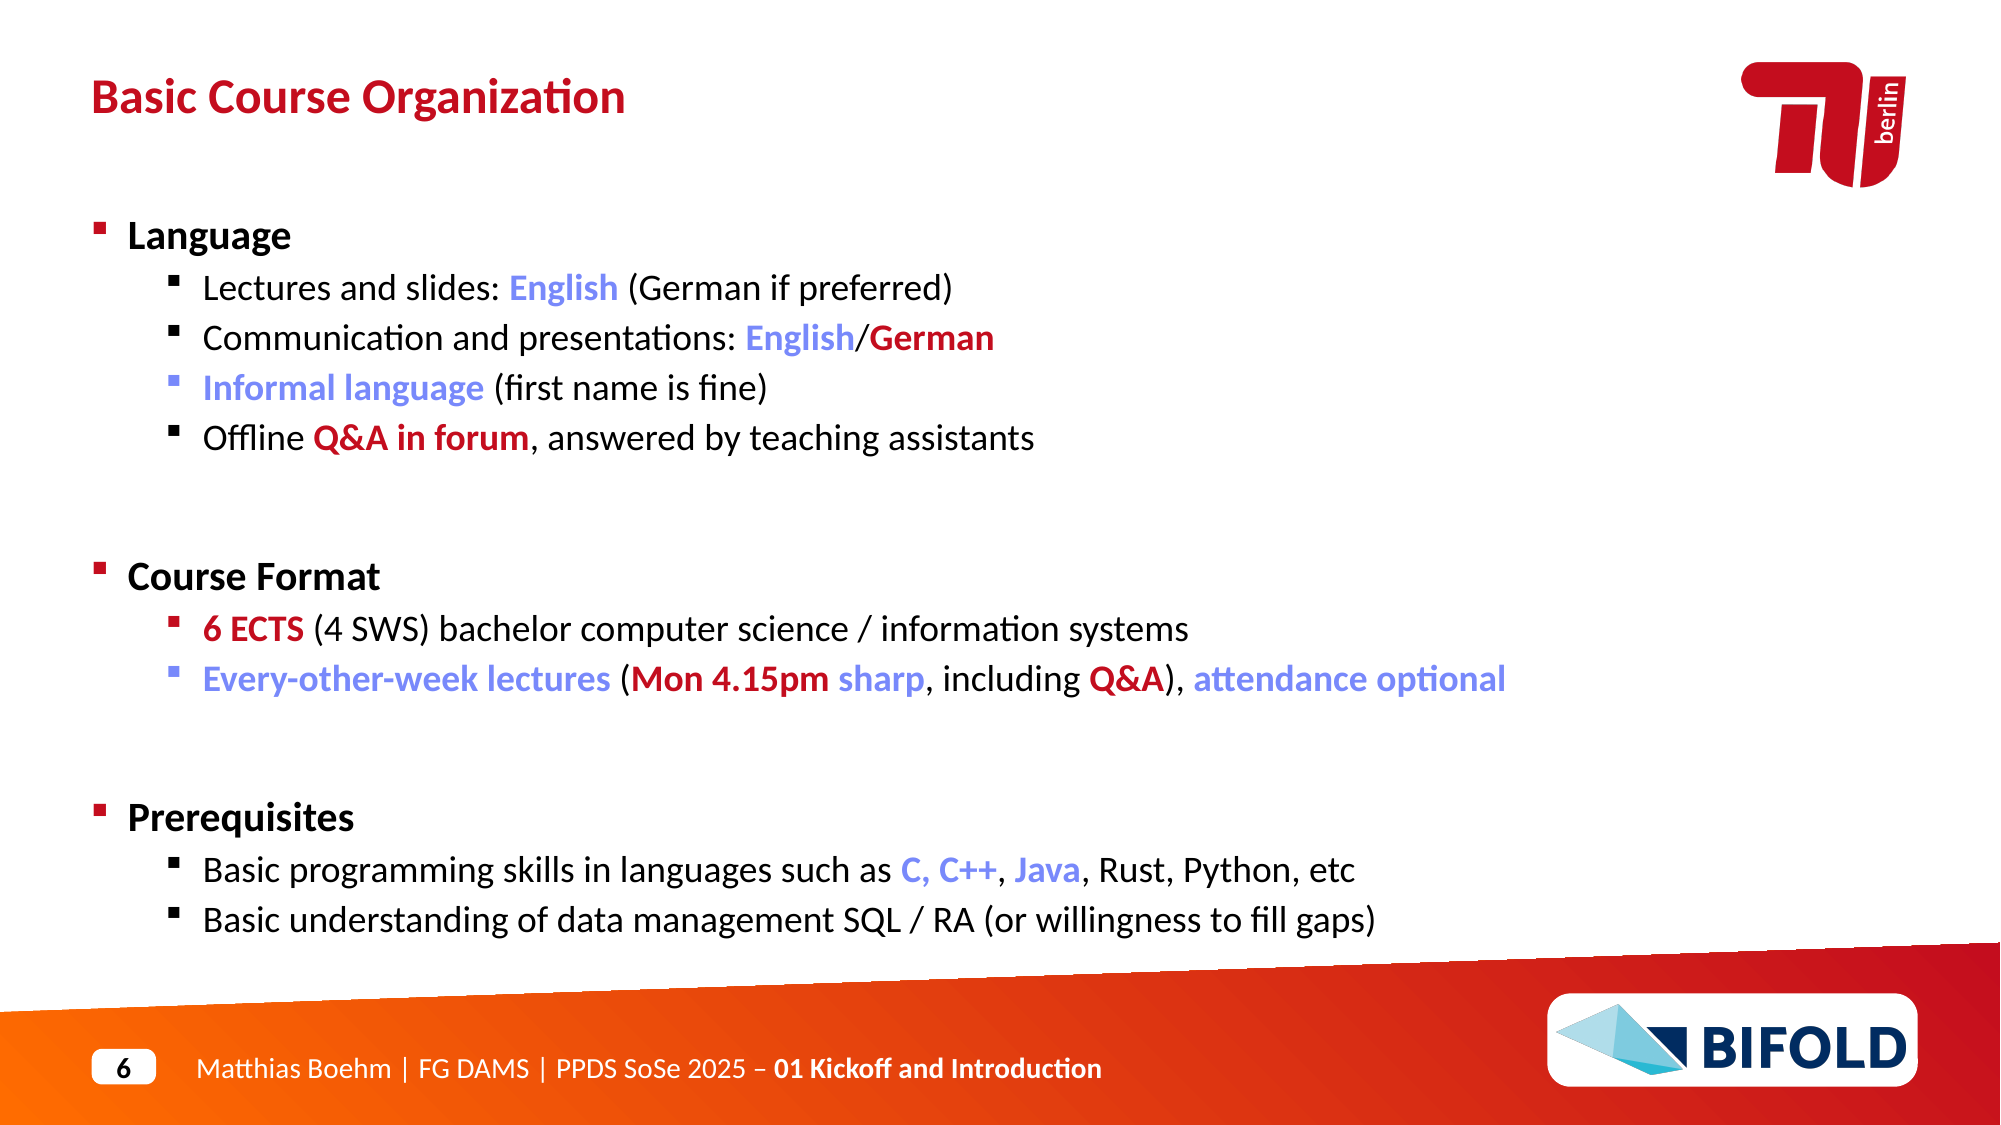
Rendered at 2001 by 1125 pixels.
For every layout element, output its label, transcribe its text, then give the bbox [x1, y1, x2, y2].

list Language Lectures and slides: English (German if preferred) Communication and presentations: English/German Informal language (first name is fine) Offline Q&A in forum, answered by teaching assistants Course Format 6 ECTS (4 SWS) bachelor computer science / information systems Every-other-week lectures (Mon 4.15pm sharp, including Q&A), attendance optional Prerequisites Basic programming skills in languages such as C, C++, Java, Rust, Python, etc Basic understanding of data management SQL / RA (or willingness to fill gaps) [90, 208, 1908, 948]
list Basic Course Organization [91, 65, 1455, 183]
picture [1556, 1004, 1906, 1075]
picture [1741, 62, 1906, 188]
